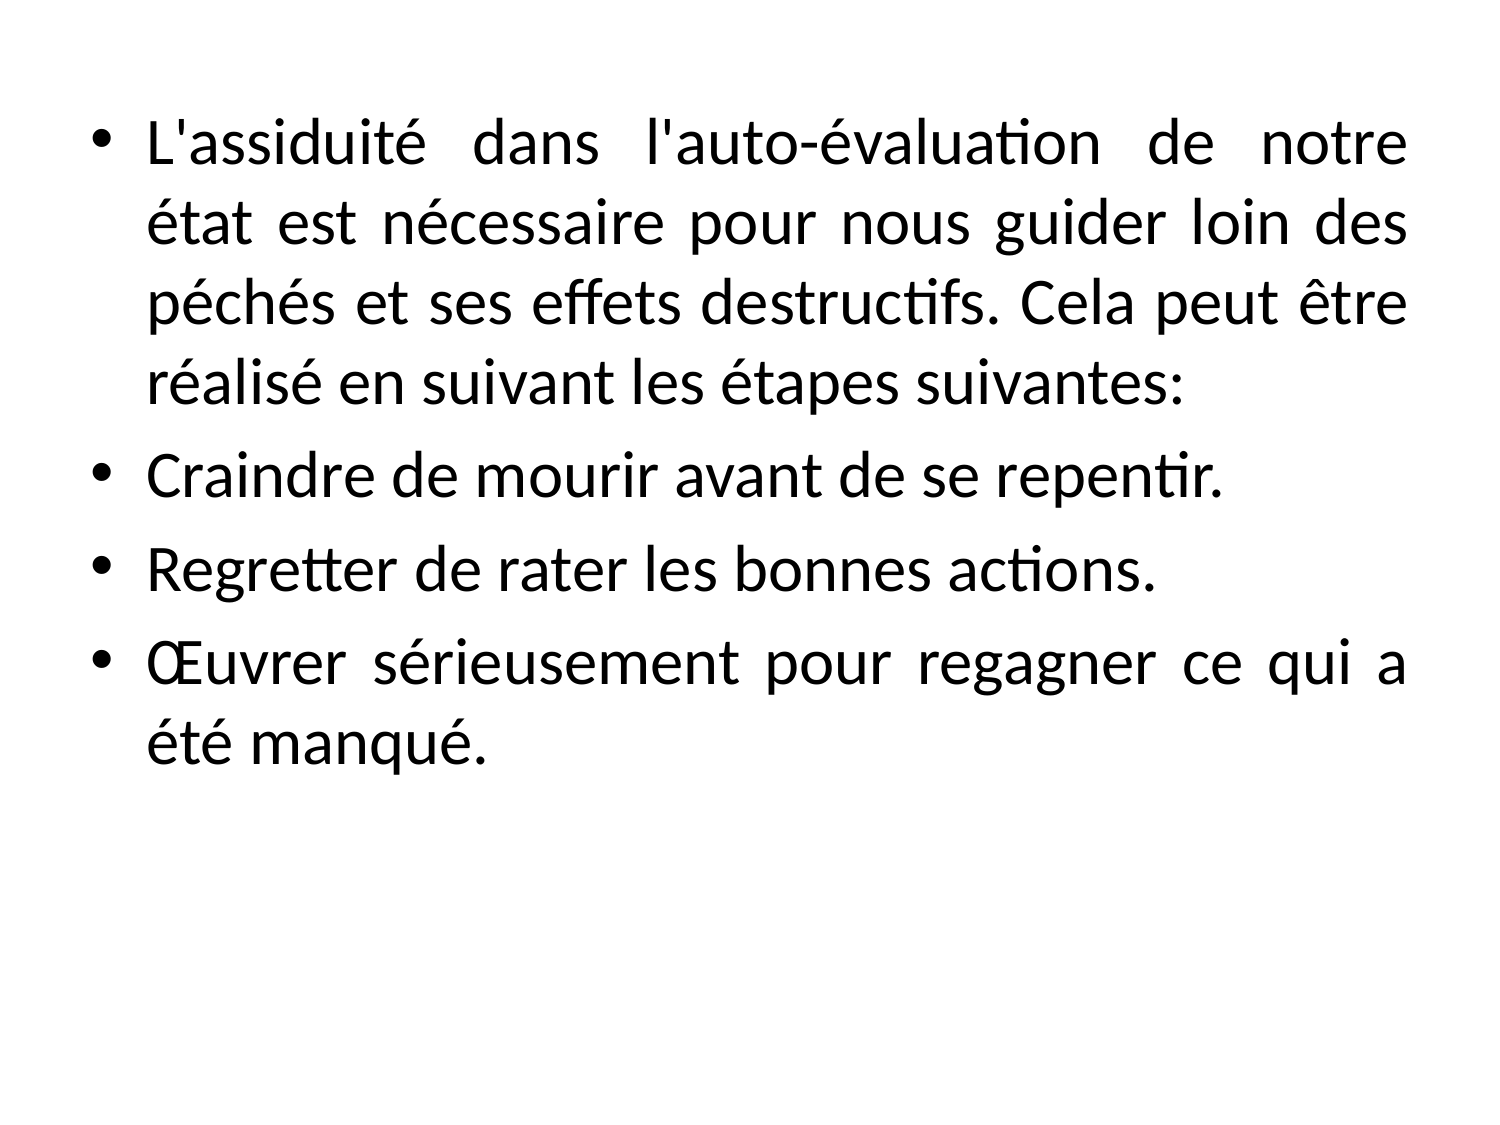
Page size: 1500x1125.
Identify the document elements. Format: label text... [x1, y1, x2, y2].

list L'assiduité dans l'auto-évaluation de notre état est nécessaire pour nous guider loin des péchés et ses effets destructifs. Cela peut être réalisé en suivant les étapes suivantes: Craindre de mourir avant de se repentir. Regretter de rater les bonnes actions. Œuvrer sérieusement pour regagner ce qui a été manqué. [75, 90, 1425, 1047]
